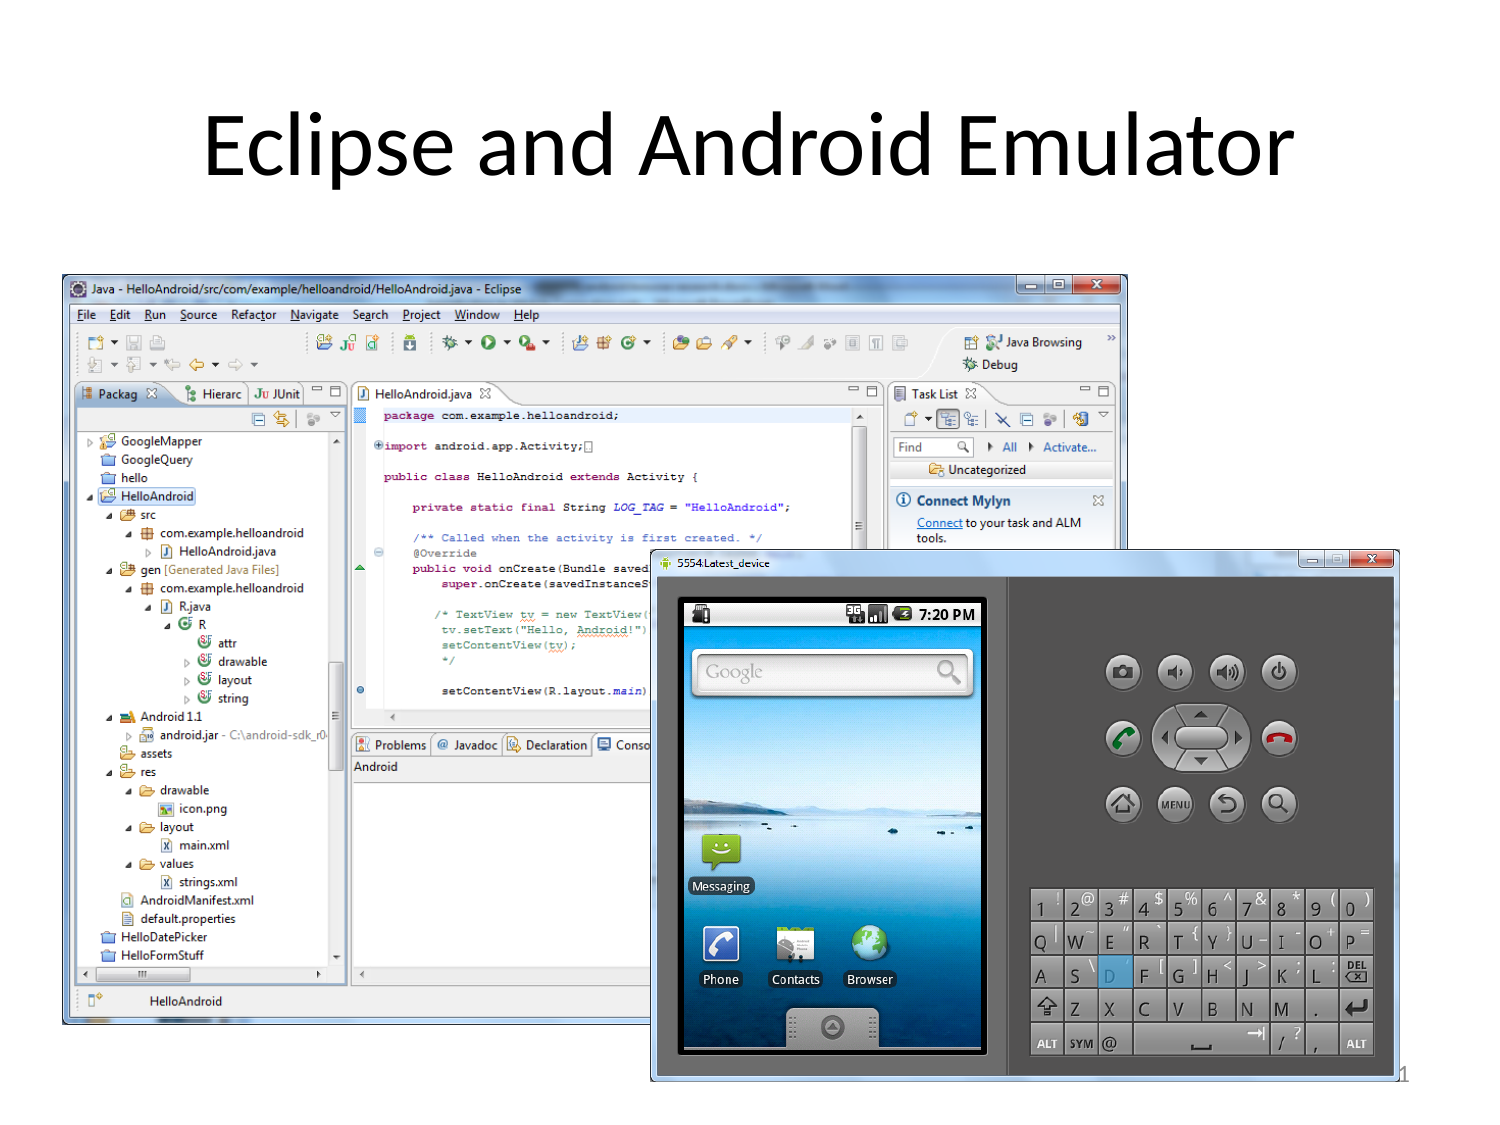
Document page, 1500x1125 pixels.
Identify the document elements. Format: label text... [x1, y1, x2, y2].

slide_number 21 [1074, 1042, 1425, 1103]
picture [62, 274, 1401, 1082]
title Eclipse and Android Emulator [75, 45, 1425, 233]
